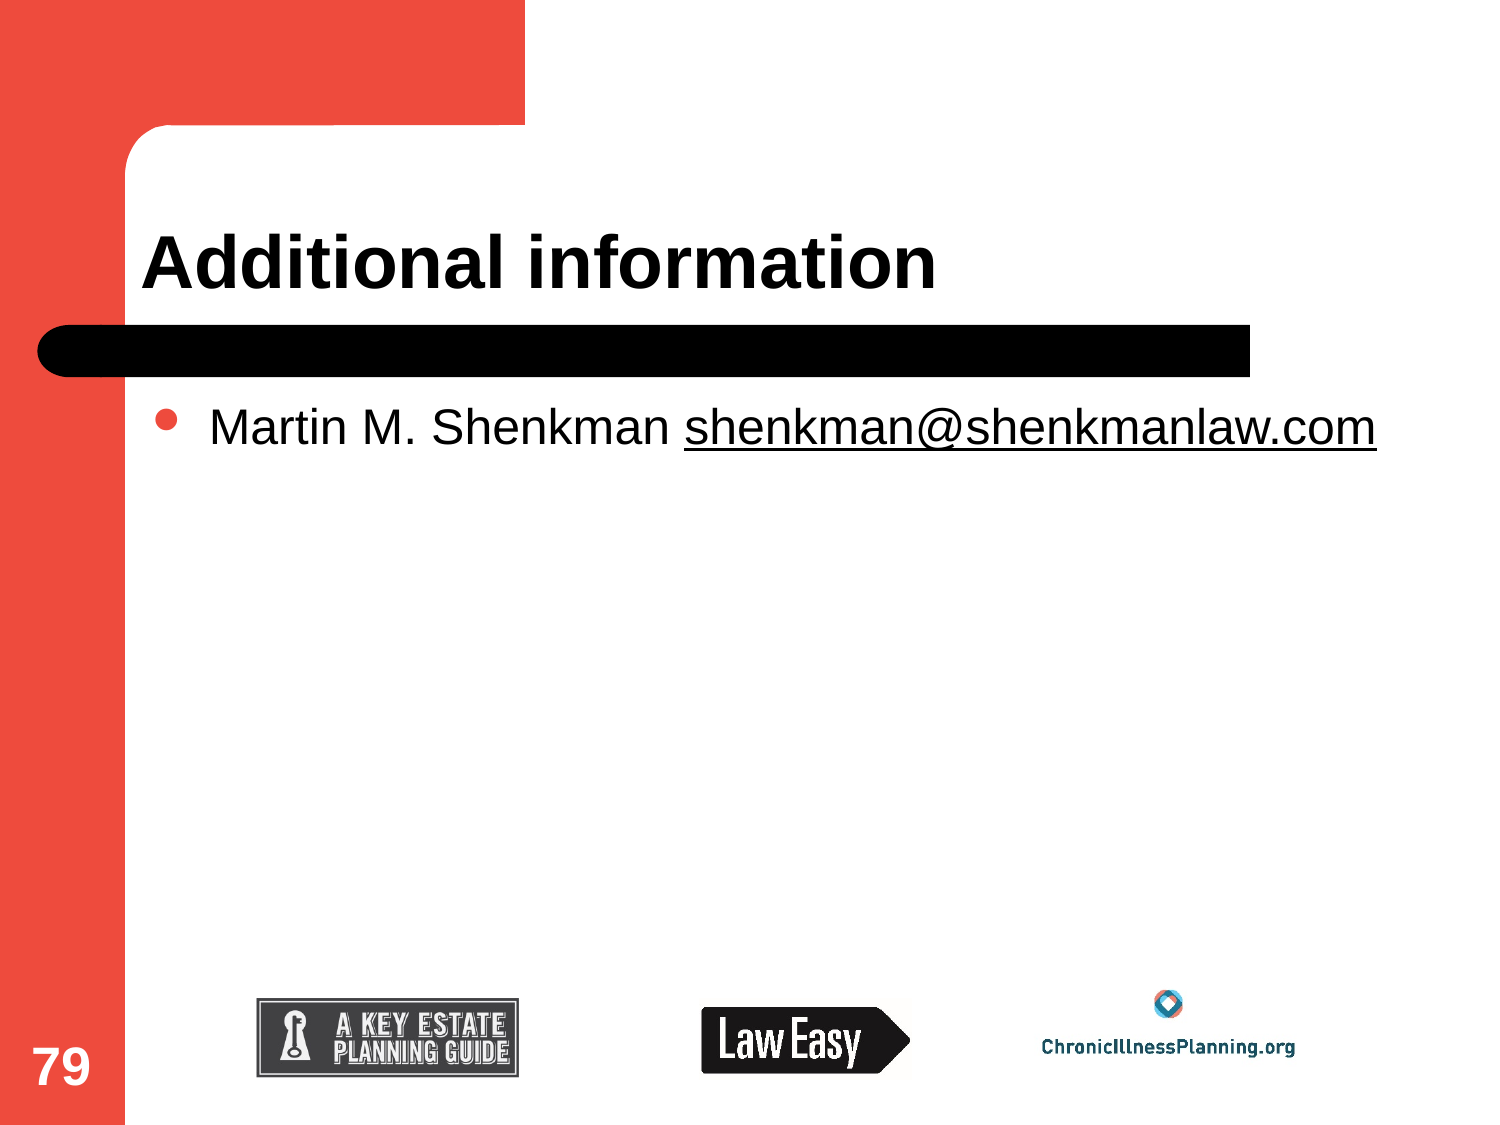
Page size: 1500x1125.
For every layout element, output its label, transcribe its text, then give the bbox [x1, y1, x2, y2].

slide_number 79 [13, 1023, 111, 1105]
list Martin M. Shenkman shenkman@shenkmanlaw.com [137, 387, 1400, 999]
picture [699, 998, 913, 1080]
title Additional information [125, 125, 1425, 313]
picture [1012, 924, 1323, 1125]
picture [256, 998, 519, 1078]
